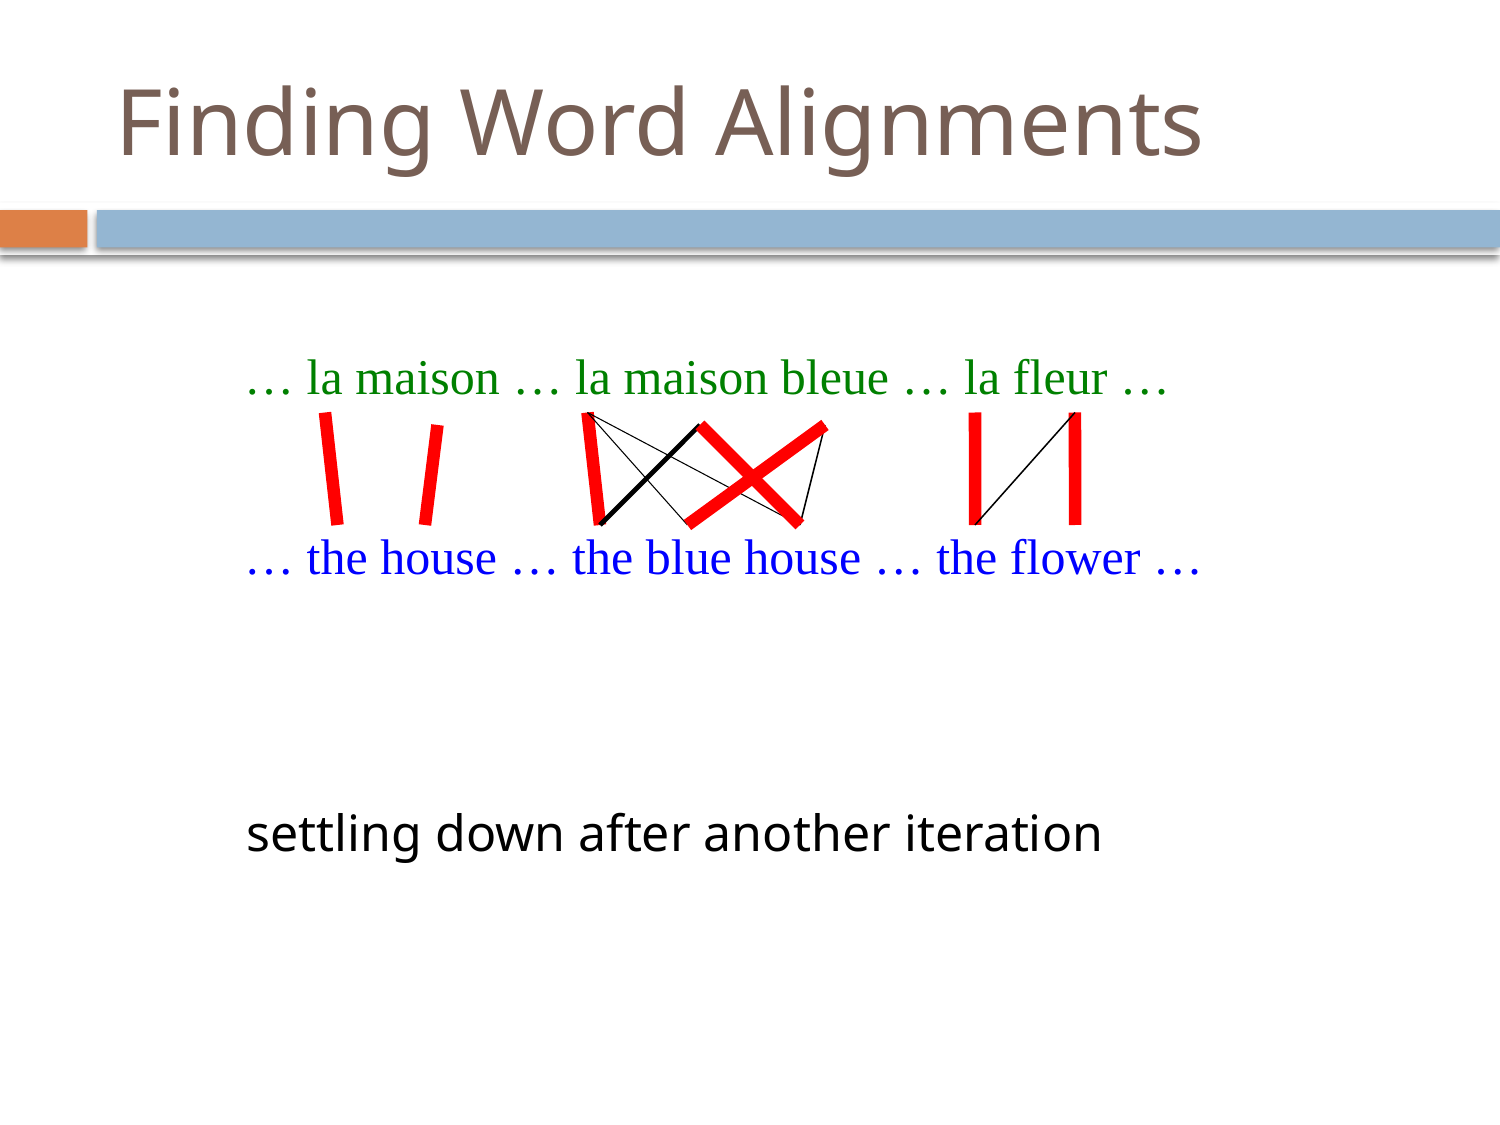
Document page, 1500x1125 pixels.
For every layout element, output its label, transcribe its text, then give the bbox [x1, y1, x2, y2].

text_box … la maison … la maison bleue … la fleur … … the house … the blue house … the flower … [229, 337, 1219, 593]
title Finding Word Alignments [100, 37, 1438, 200]
text_box settling down after another iteration [231, 793, 1119, 869]
